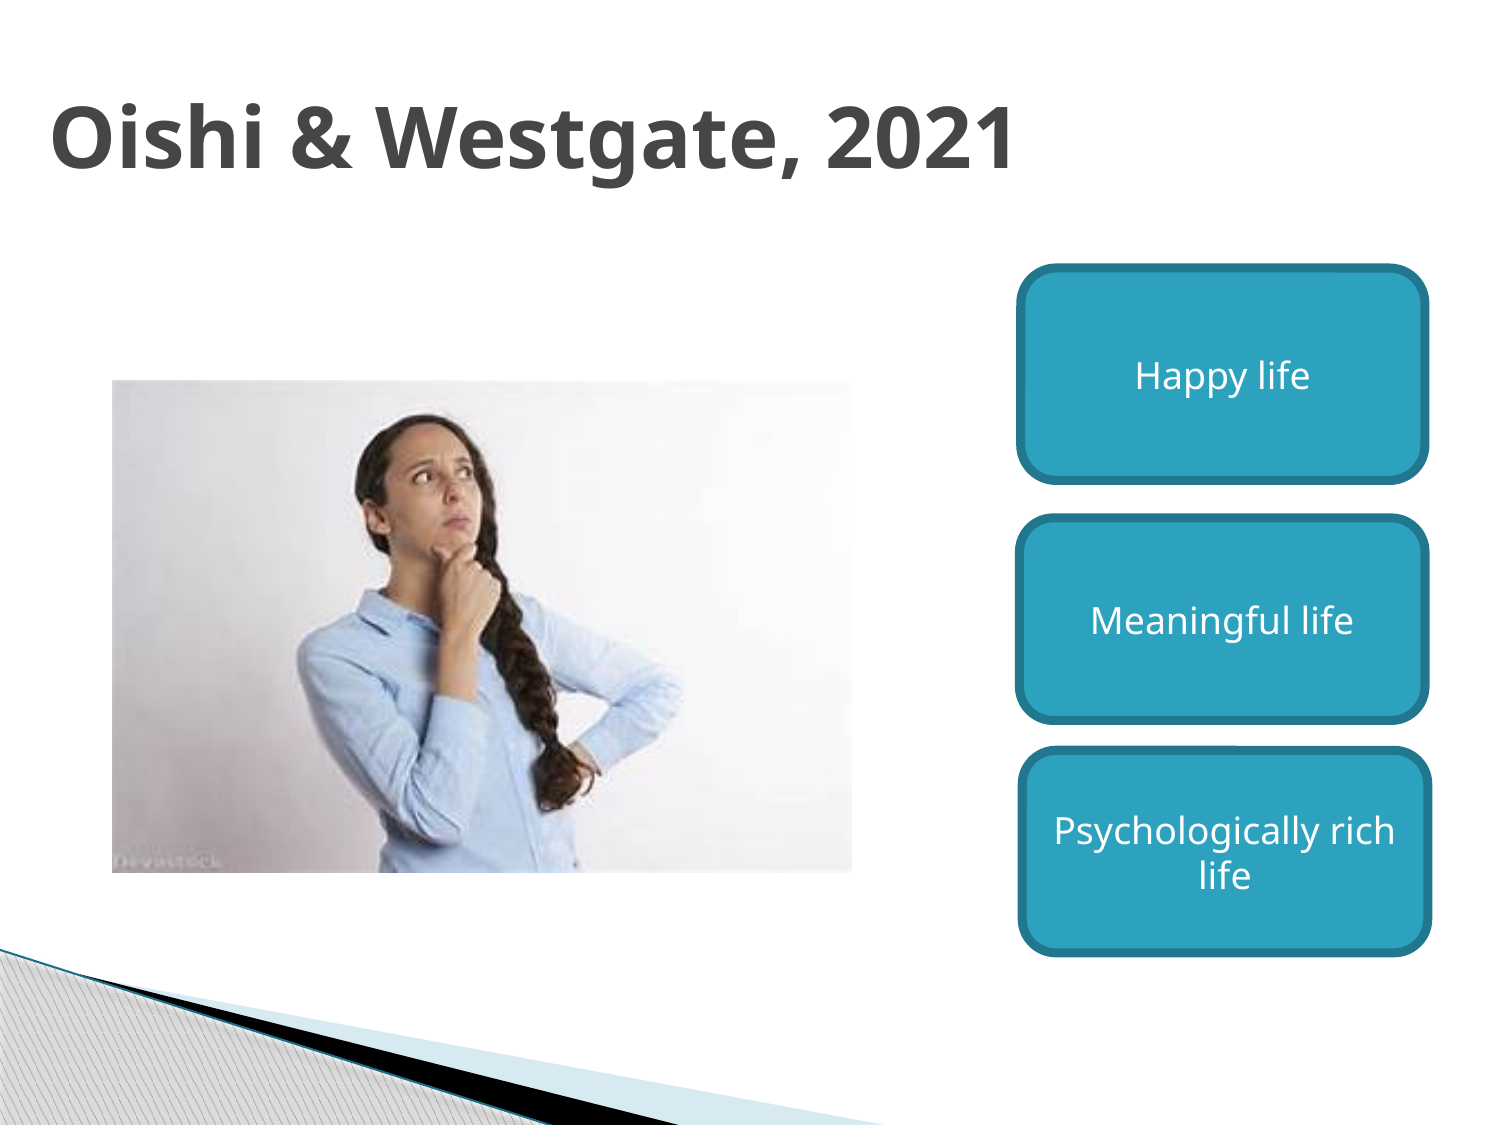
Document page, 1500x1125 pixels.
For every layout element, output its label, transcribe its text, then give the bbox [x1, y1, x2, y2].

text_box Meaningful life [1014, 513, 1430, 725]
text_box Happy life [1016, 263, 1430, 485]
text_box Psychologically rich life [1017, 745, 1433, 958]
title Oishi & Westgate, 2021 [33, 0, 1500, 268]
picture [112, 380, 853, 873]
